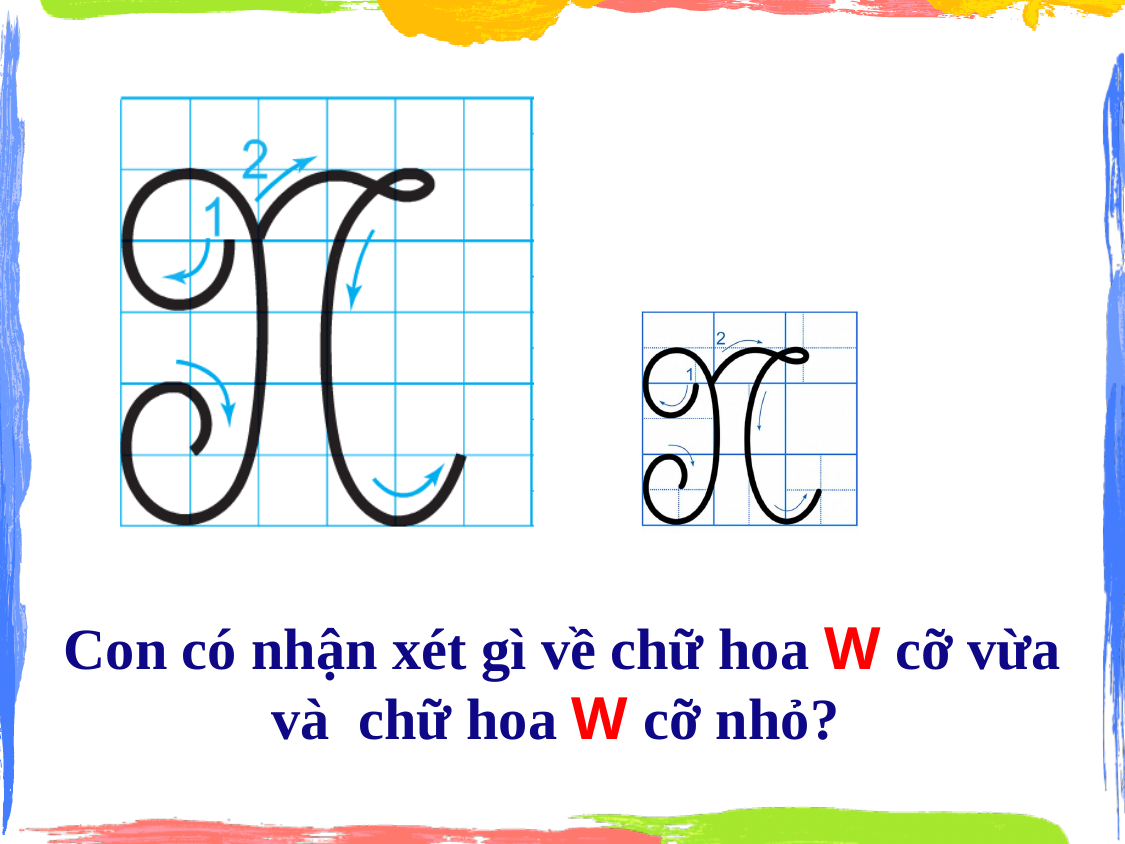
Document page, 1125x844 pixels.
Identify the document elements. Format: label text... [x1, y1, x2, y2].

picture [1103, 383, 1125, 840]
picture [19, 817, 682, 844]
picture [119, 95, 536, 533]
picture [568, 807, 1078, 844]
picture [1103, 84, 1125, 382]
picture [1103, 53, 1124, 83]
text_box Con có nhận xét gì về chữ hoa W cỡ vừa và chữ hoa W cỡ nhỏ? [25, 603, 1100, 759]
picture [0, 4, 32, 835]
picture [33, 0, 1125, 47]
picture [641, 311, 859, 533]
